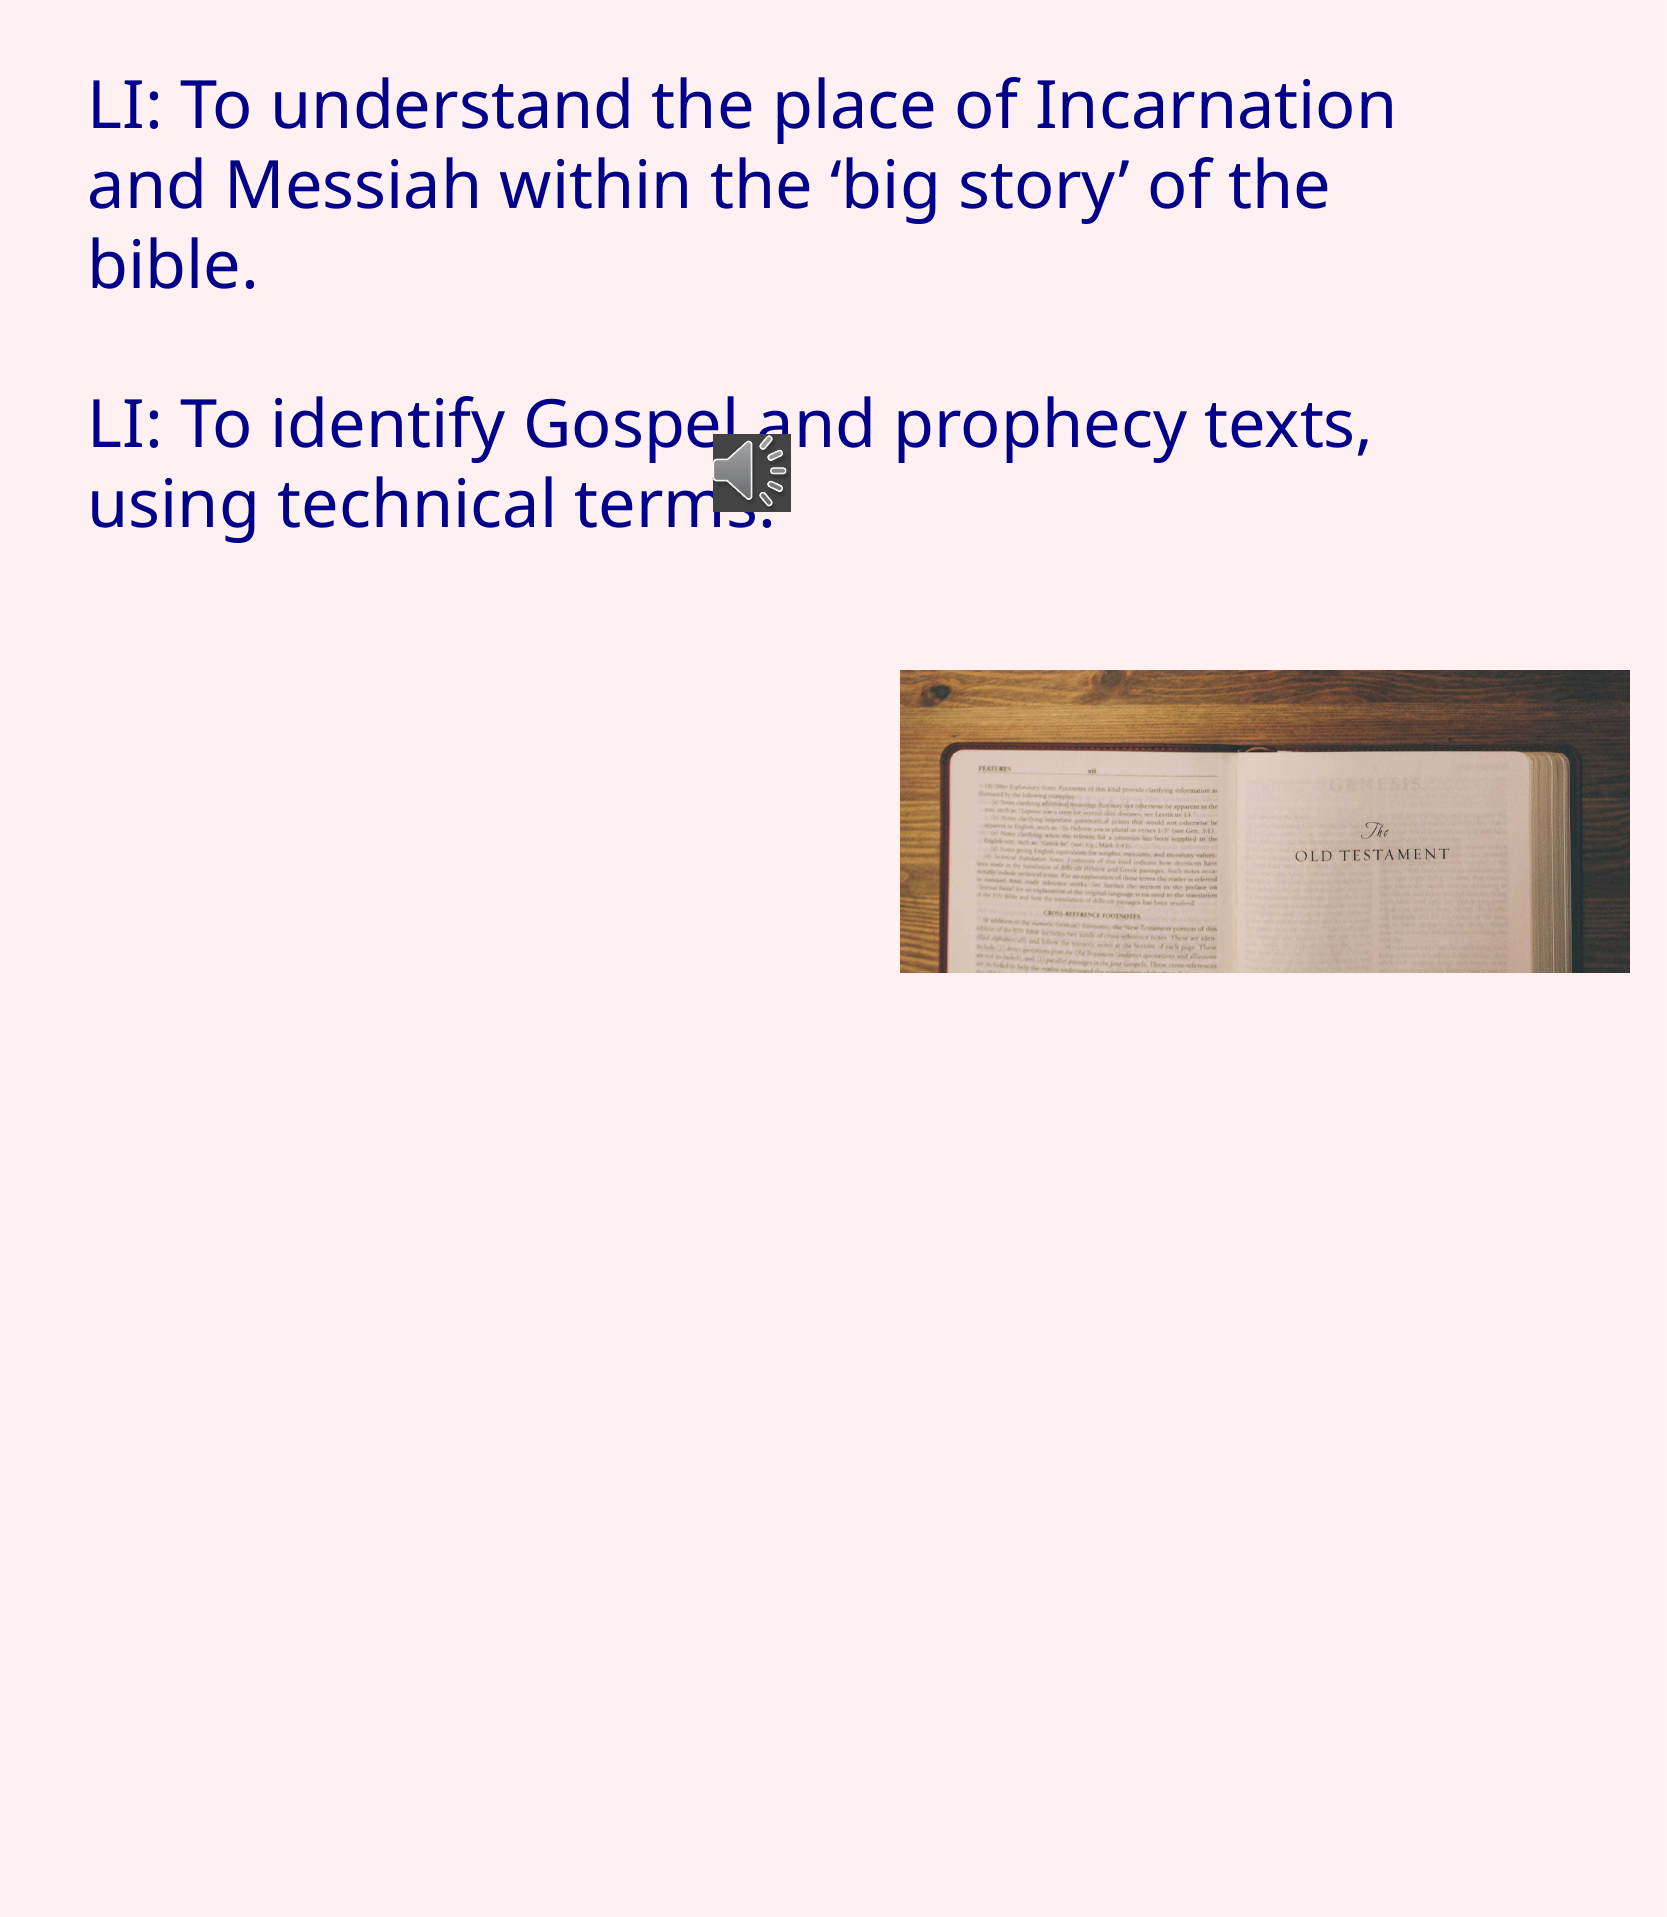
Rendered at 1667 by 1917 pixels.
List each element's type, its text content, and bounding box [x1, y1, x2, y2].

picture [899, 670, 1630, 973]
picture [711, 433, 792, 514]
text_box LI: To understand the place of Incarnation and Messiah within the ‘big story’ of the bible. LI: To identify Gospel and prophecy texts, using technical terms. [72, 54, 1511, 549]
